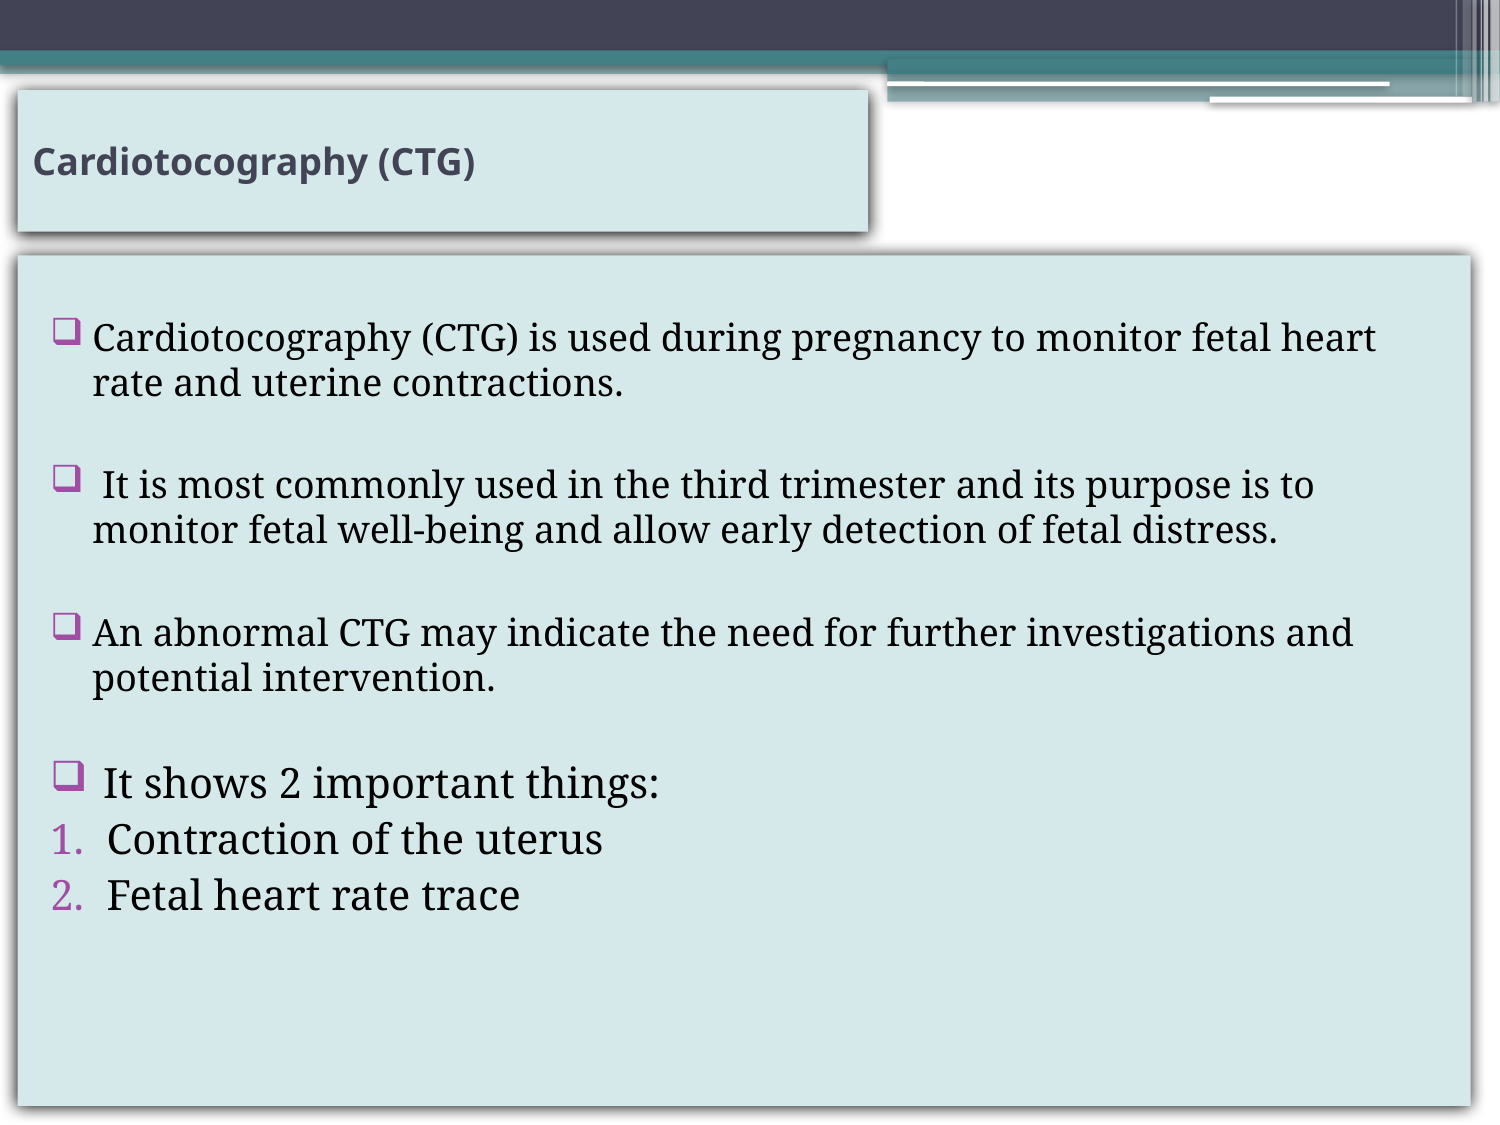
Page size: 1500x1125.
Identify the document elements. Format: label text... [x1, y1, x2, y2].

list Cardiotocography (CTG) is used during pregnancy to monitor fetal heart rate and uterine contractions. It is most commonly used in the third trimester and its purpose is to monitor fetal well-being and allow early detection of fetal distress. An abnormal CTG may indicate the need for further investigations and potential intervention. It shows 2 important things: Contraction of the uterus Fetal heart rate trace [17, 255, 1471, 1106]
title Cardiotocography (CTG) [17, 90, 869, 232]
